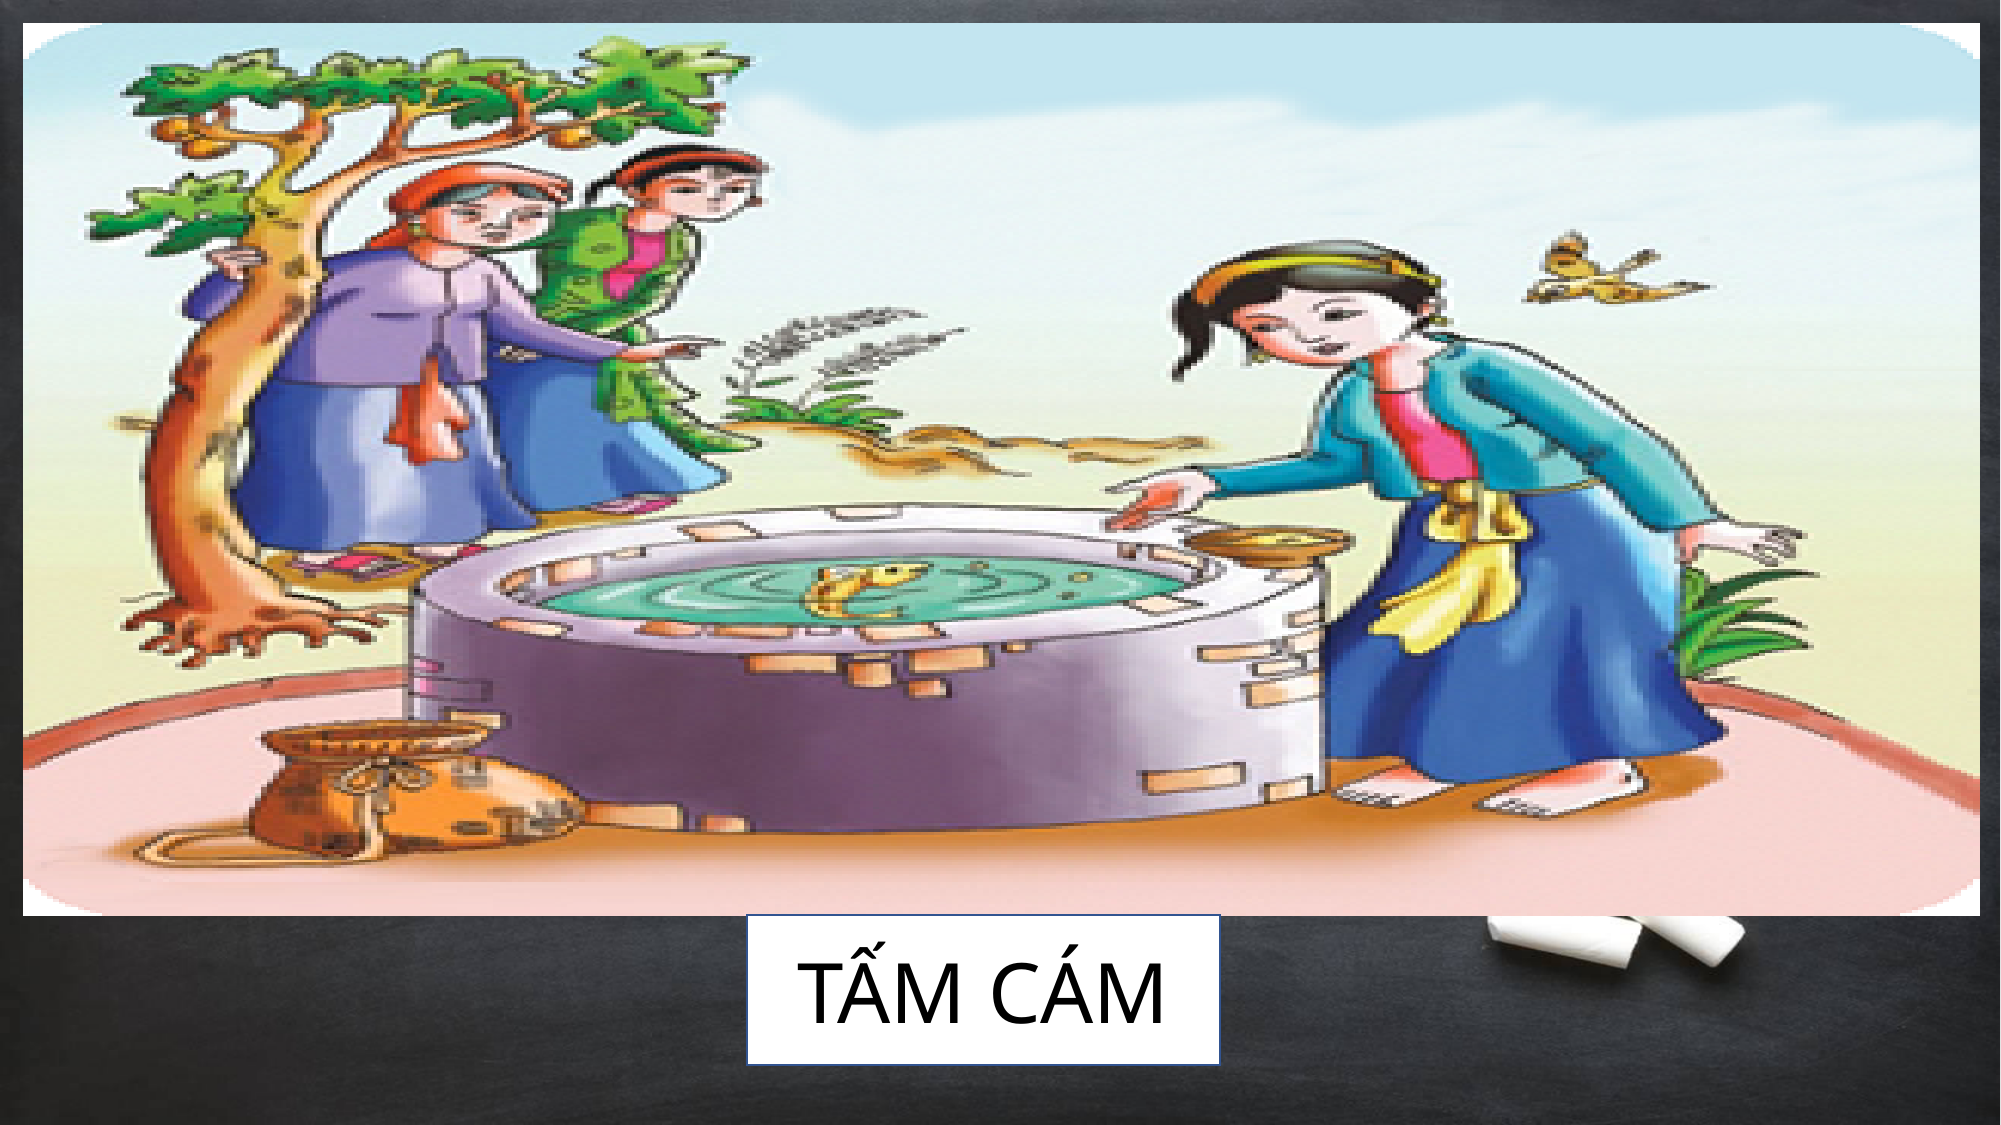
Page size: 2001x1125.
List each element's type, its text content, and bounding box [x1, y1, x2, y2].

text_box TẤM CÁM [746, 916, 1221, 1066]
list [23, 23, 1980, 916]
picture [0, 0, 2001, 1125]
